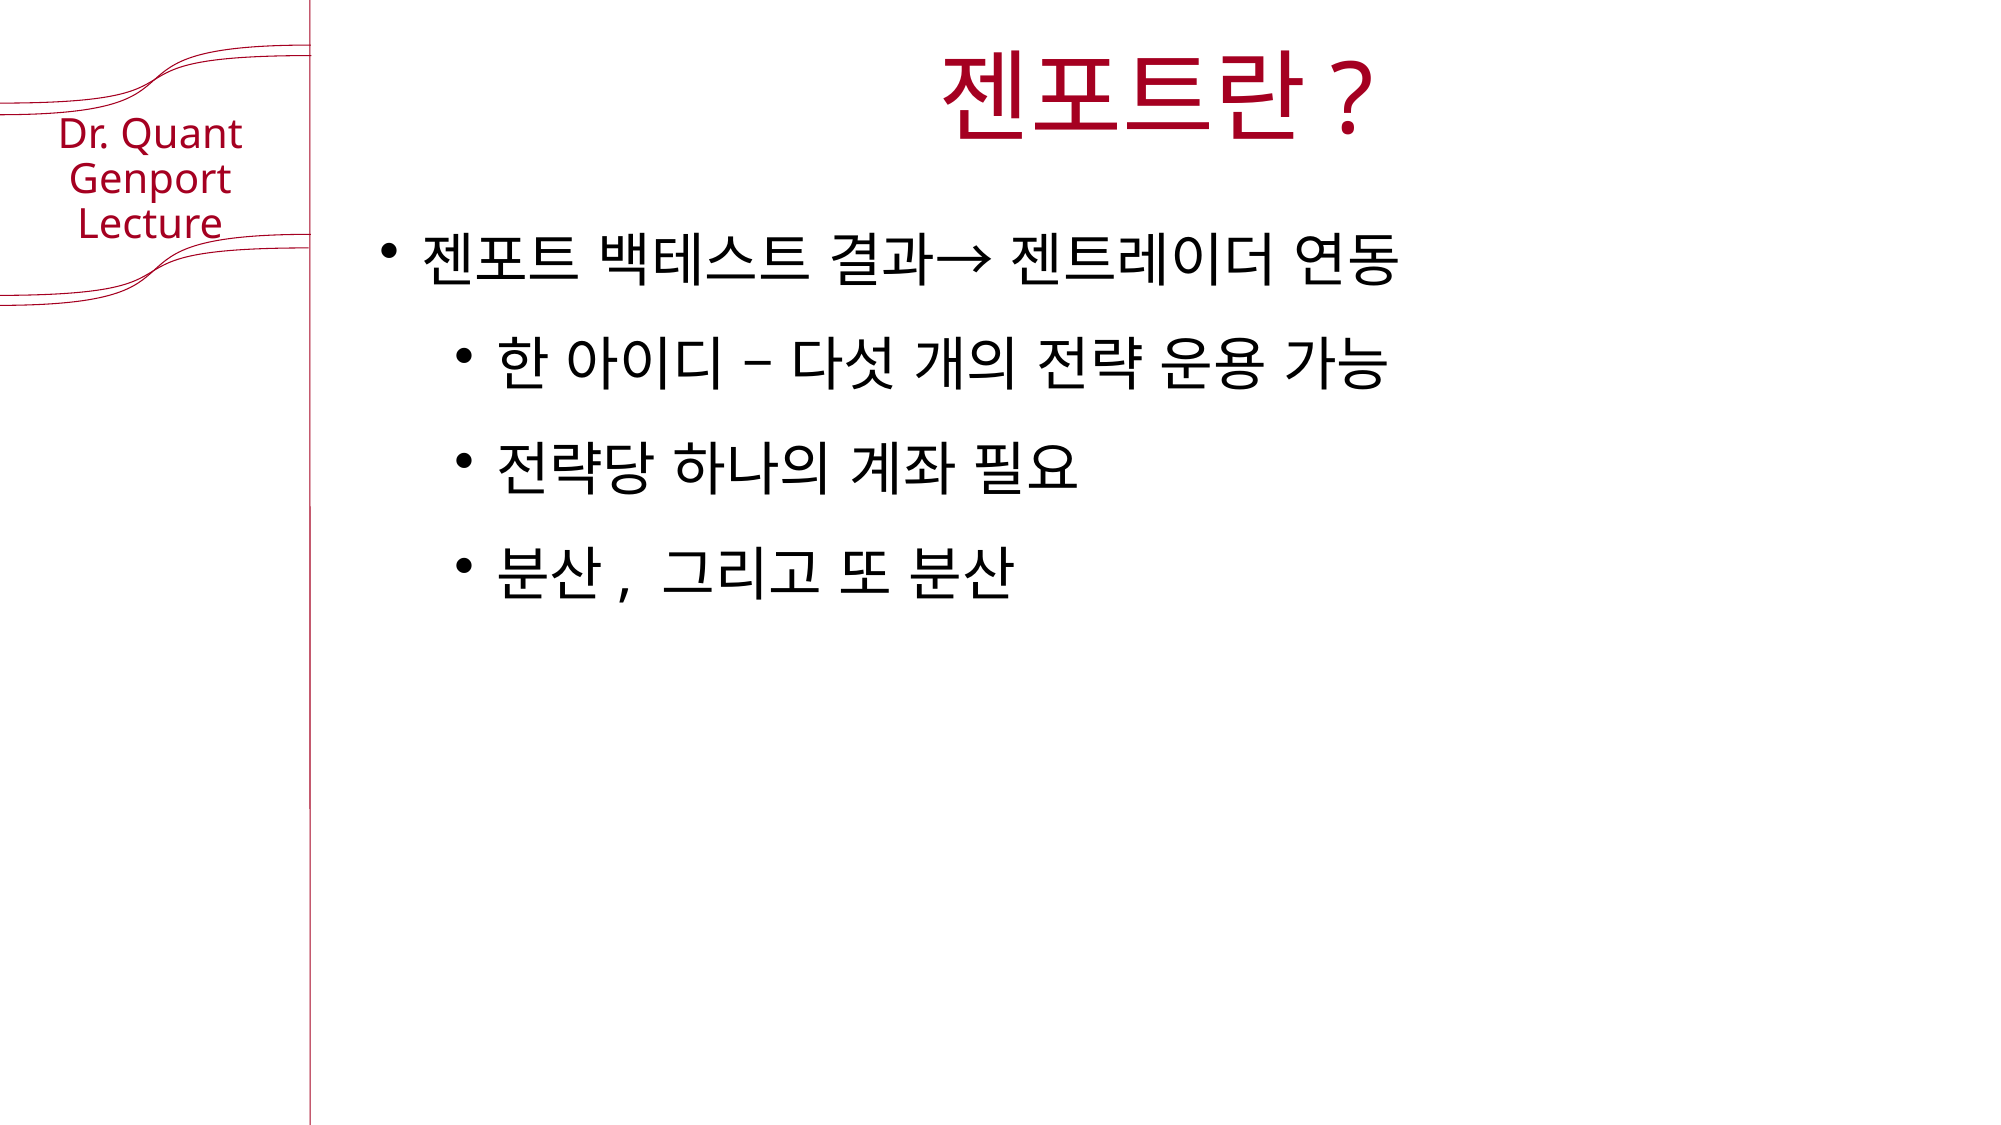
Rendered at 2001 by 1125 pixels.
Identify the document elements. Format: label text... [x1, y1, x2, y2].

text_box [0, 234, 311, 306]
text_box 젠포트란? [312, 26, 2000, 162]
title Dr. Quant Genport Lecture [0, 116, 301, 234]
text_box 젠포트 백테스트 결과→ 젠트레이더 연동 한 아이디 – 다섯 개의 전략 운용 가능 전략당 하나의 계좌 필요 분산, 그리고 또 분산 [364, 180, 1955, 616]
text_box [0, 45, 311, 115]
